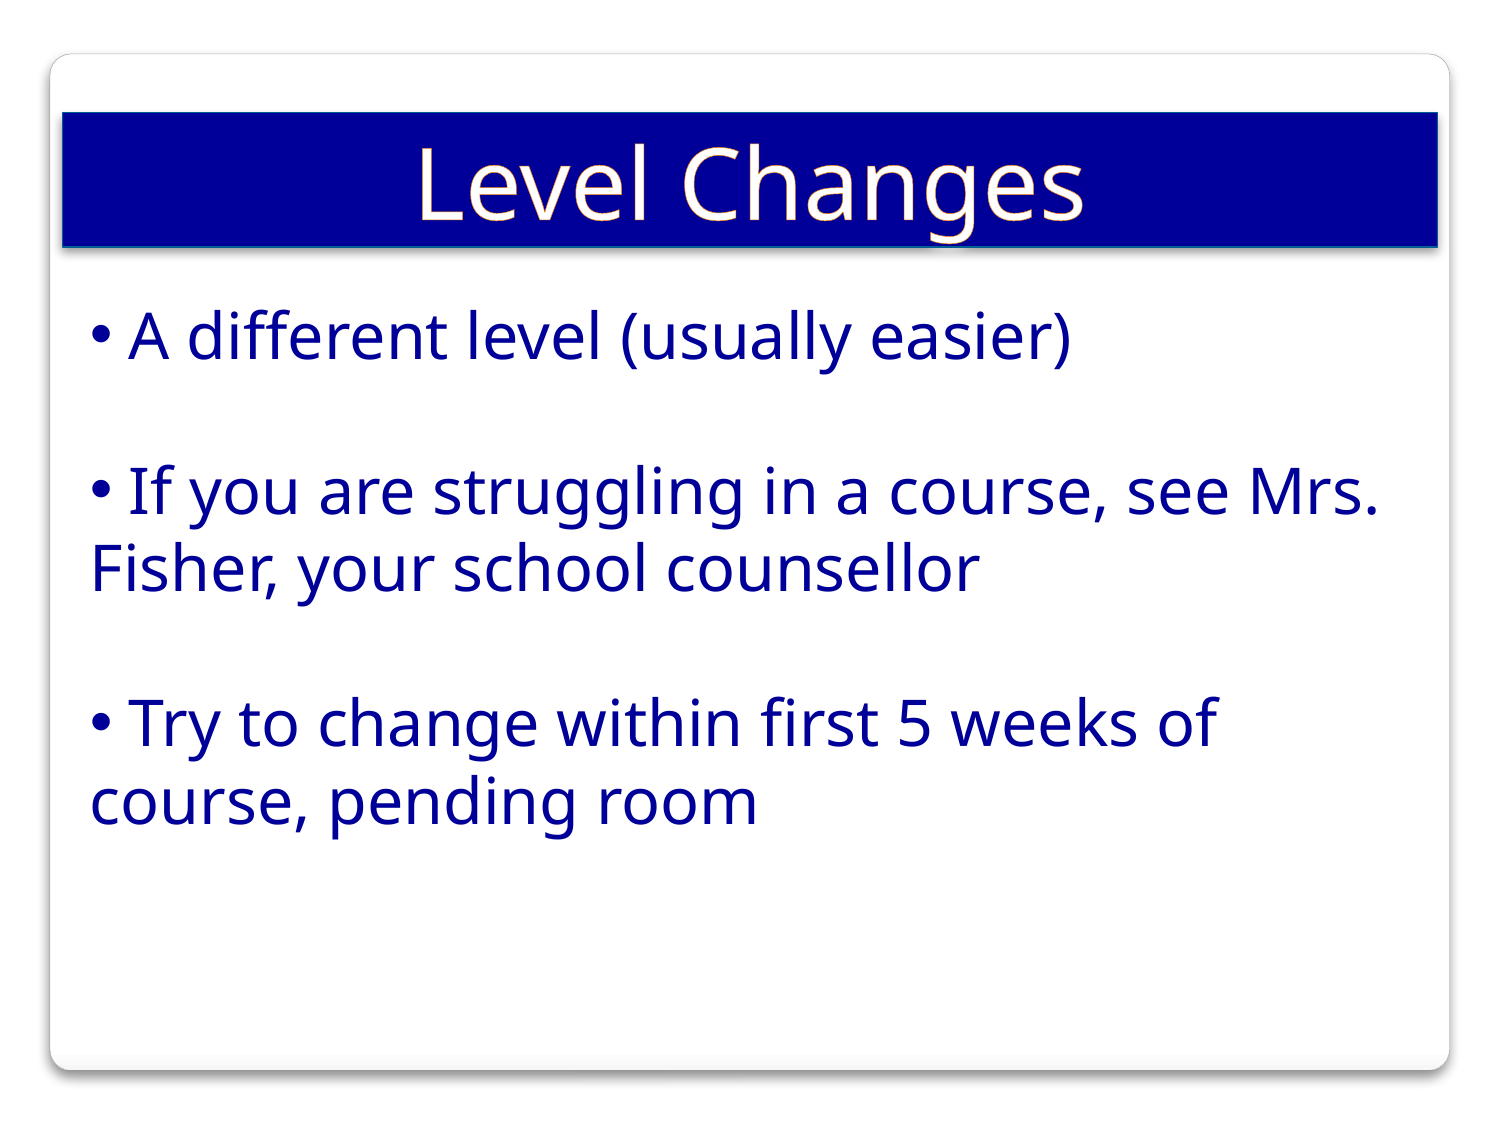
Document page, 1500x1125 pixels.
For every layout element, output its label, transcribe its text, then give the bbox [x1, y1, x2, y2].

text_box Level Changes [62, 112, 1438, 248]
text_box A different level (usually easier) If you are struggling in a course, see Mrs. Fisher, your school counsellor Try to change within first 5 weeks of course, pending room [75, 287, 1450, 845]
